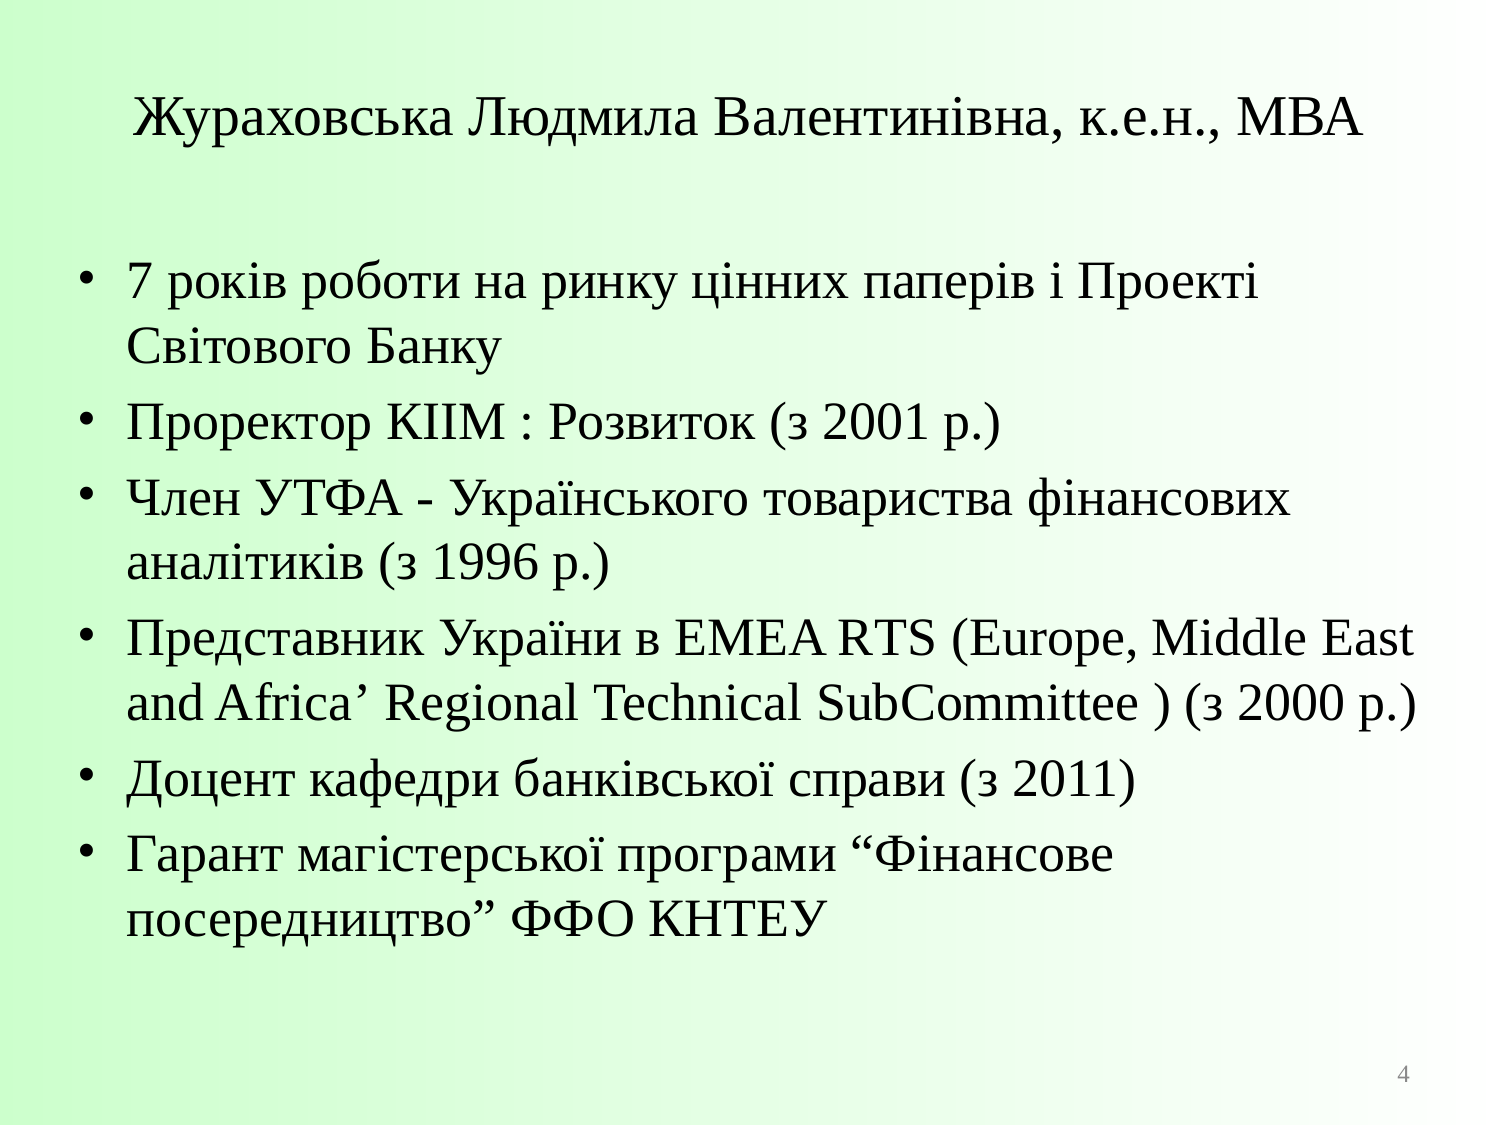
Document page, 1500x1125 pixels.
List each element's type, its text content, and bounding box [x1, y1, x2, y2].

list 7 років роботи на ринку цінних паперів і Проекті Світового Банку Проректор КІІМ : Розвиток (з 2001 р.) Член УТФА - Українського товариства фінансових аналітиків (з 1996 р.) Представник України в EMEA RTS (Europe, Middle East and Africa’ Regional Technical SubCommittee ) (з 2000 р.) Доцент кафедри банківської справи (з 2011) Гарант магістерської програми “Фінансове посередництво” ФФО КНТЕУ [62, 237, 1438, 1088]
slide_number 4 [1074, 1042, 1425, 1103]
title Жураховська Людмила Валентинівна, к.е.н., МВА [112, 37, 1388, 188]
